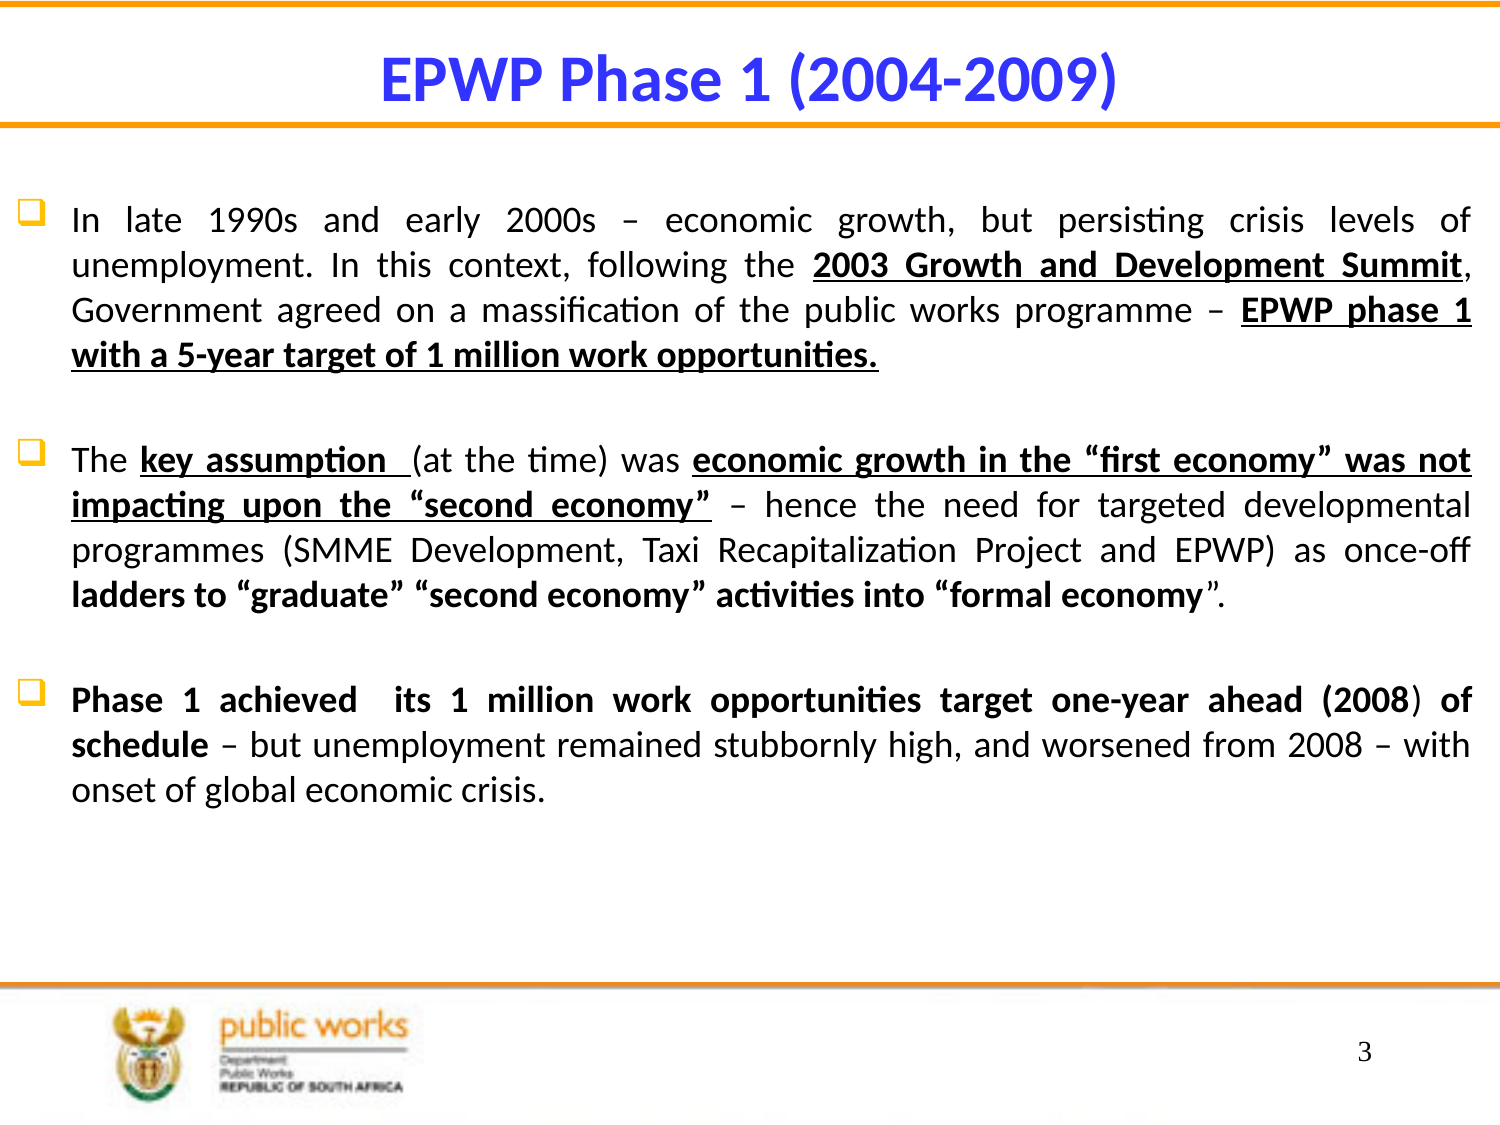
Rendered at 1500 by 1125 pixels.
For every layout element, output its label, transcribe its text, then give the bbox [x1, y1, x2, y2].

picture [0, 982, 1500, 1125]
title EPWP Phase 1 (2004-2009) [112, 50, 1388, 100]
list In late 1990s and early 2000s – economic growth, but persisting crisis levels of unemployment. In this context, following the 2003 Growth and Development Summit, Government agreed on a massification of the public works programme – EPWP phase 1 with a 5-year target of 1 million work opportunities. The key assumption (at the time) was economic growth in the “first economy” was not impacting upon the “second economy” – hence the need for targeted developmental programmes (SMME Development, Taxi Recapitalization Project and EPWP) as once-off ladders to “graduate” “second economy” activities into “formal economy”. Phase 1 achieved its 1 million work opportunities target one-year ahead (2008) of schedule – but unemployment remained stubbornly high, and worsened from 2008 – with onset of global economic crisis. [0, 187, 1488, 963]
slide_number 3 [1074, 1025, 1388, 1100]
